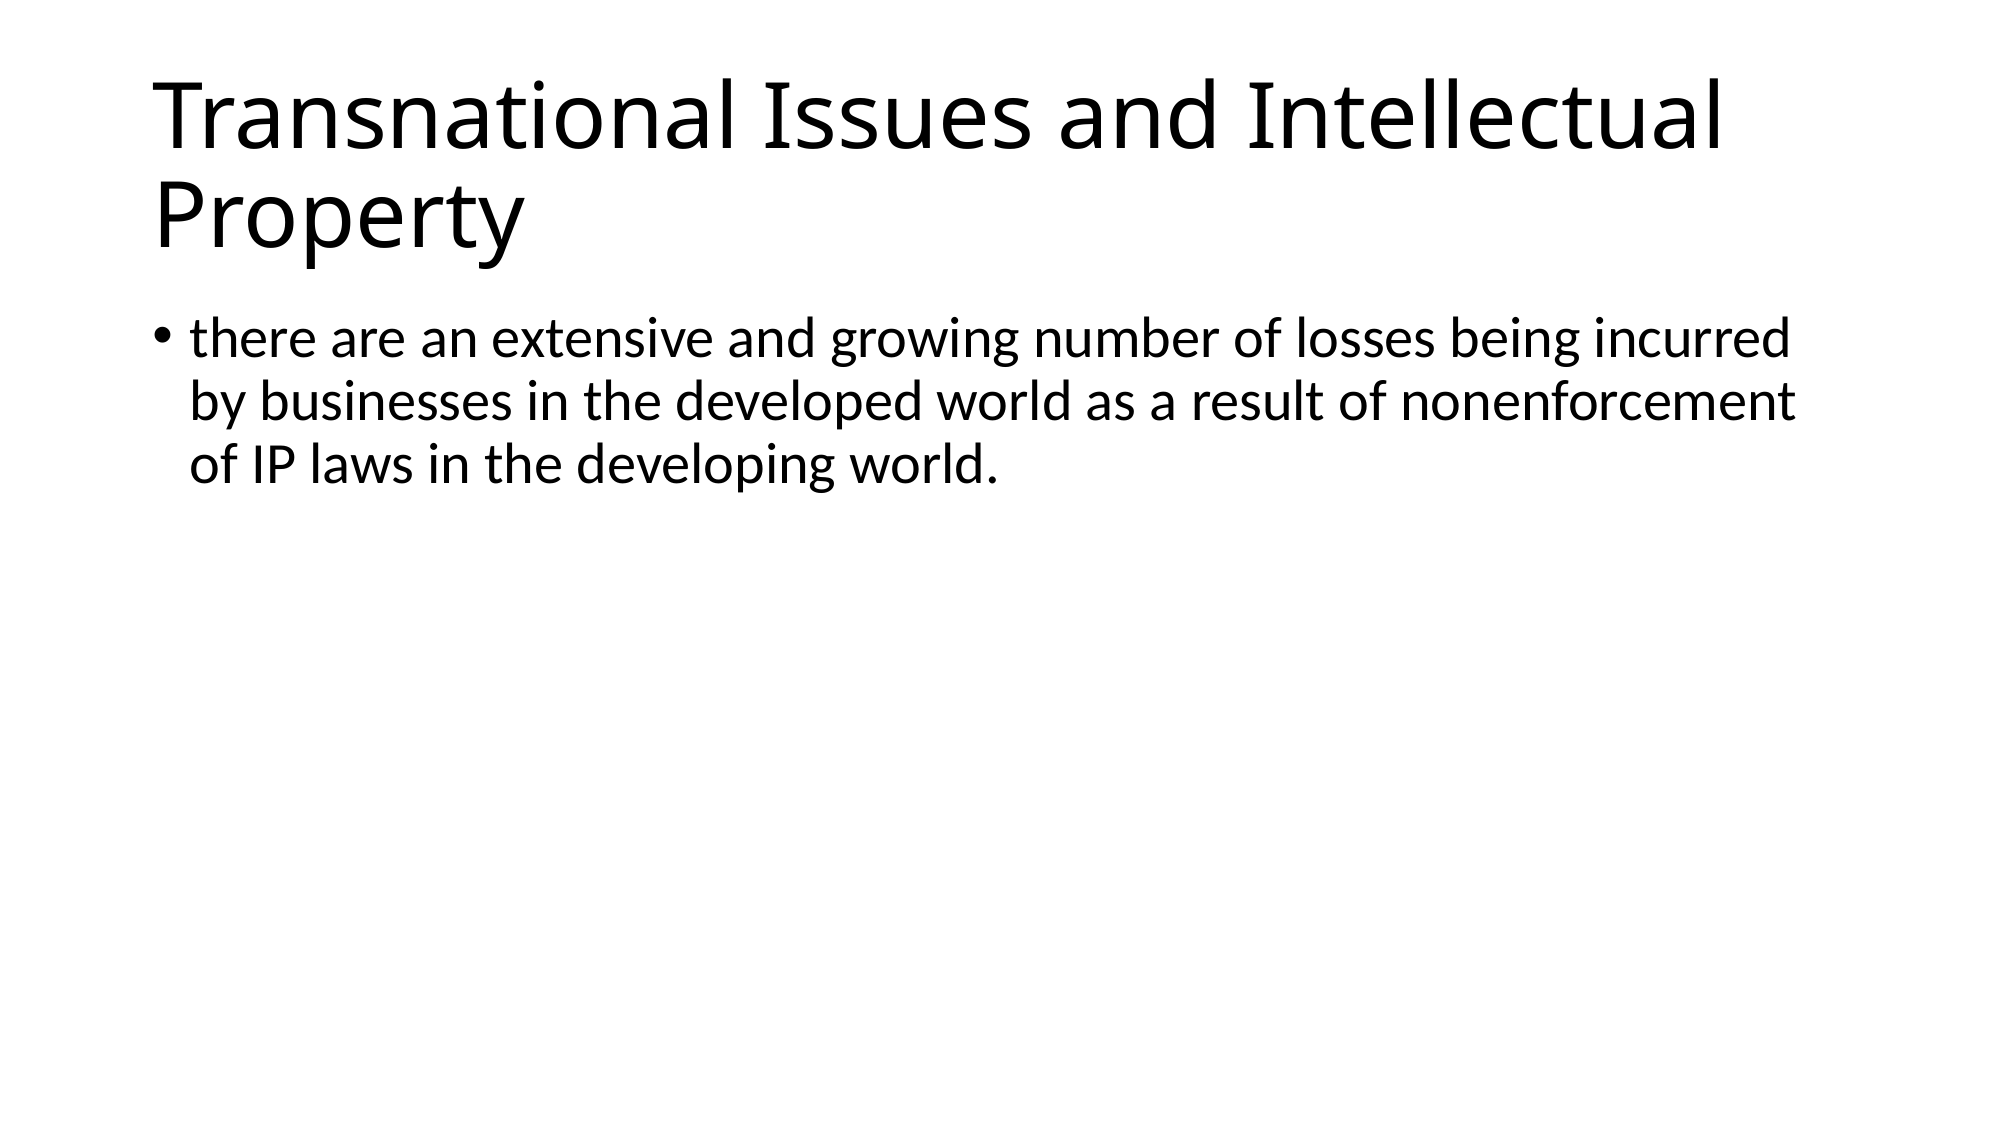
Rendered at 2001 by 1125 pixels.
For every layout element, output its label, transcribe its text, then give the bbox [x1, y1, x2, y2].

title Transnational Issues and Intellectual Property [137, 59, 1863, 278]
list there are an extensive and growing number of losses being incurred by businesses in the developed world as a result of nonenforcement of IP laws in the developing world. [137, 299, 1863, 1014]
